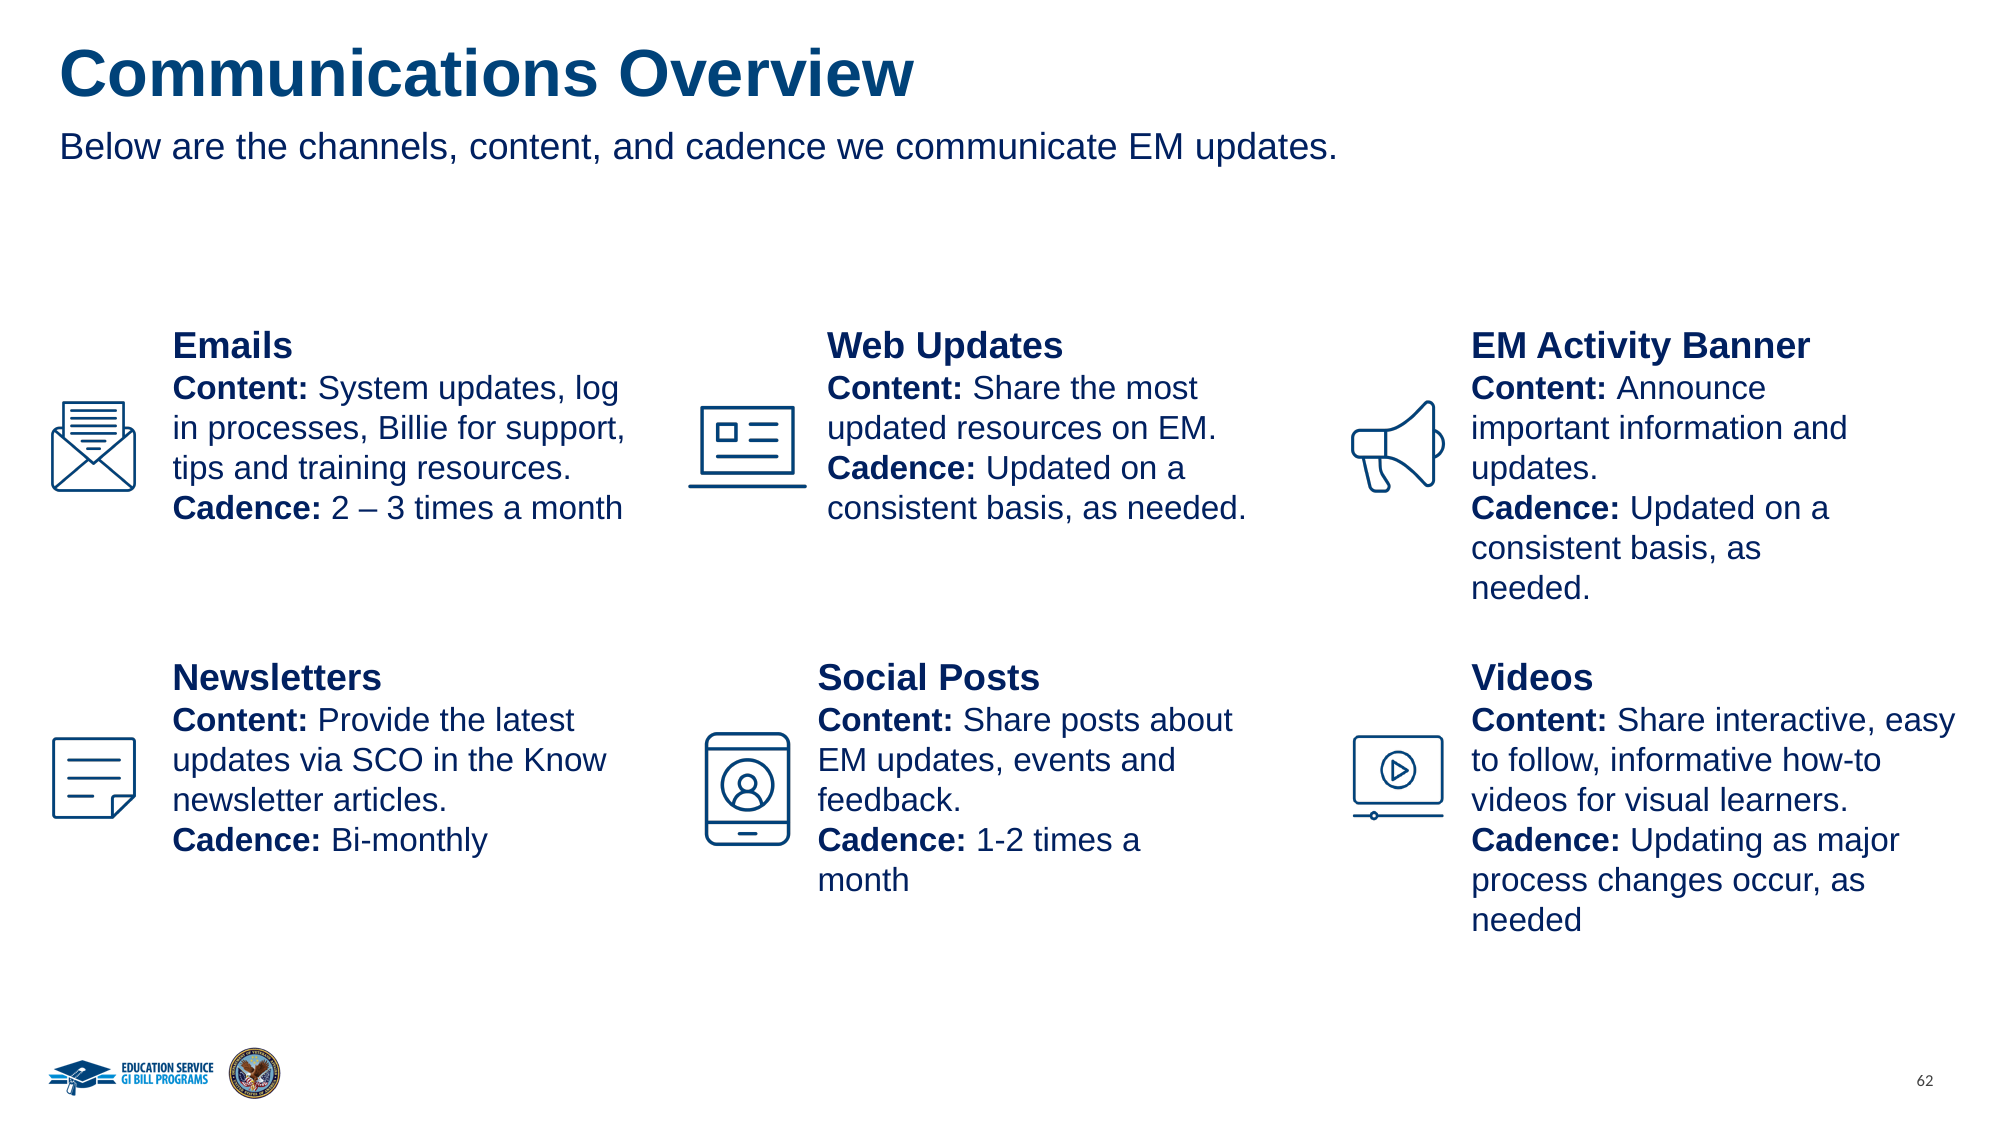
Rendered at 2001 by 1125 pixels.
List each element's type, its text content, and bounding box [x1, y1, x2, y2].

picture [27, 379, 160, 514]
picture [1331, 705, 1465, 850]
text_box Web Updates Content: Share the most updated resources on EM. Cadence: Updated on a consistent basis, as needed. [812, 313, 1310, 534]
picture [662, 704, 833, 874]
text_box Social Posts Content: Share posts about EM updates, events and feedback. Cadence: 1-2 times a month [802, 645, 1252, 906]
picture [660, 357, 835, 537]
text_box Emails Content: System updates, log in processes, Billie for support, tips and training resources. Cadence: 2 – 3 times a month [157, 313, 654, 534]
text_box EM Activity Banner Content: Announce important information and updates. Cadence: Updated on a consistent basis, as needed. [1456, 313, 1906, 614]
text_box Videos Content: Share interactive, easy to follow, informative how-to videos for visual learners. Cadence: Updating as major process changes occur, as needed [1456, 645, 1987, 946]
picture [1320, 367, 1476, 526]
title Communications Overview [59, 45, 1935, 141]
picture [39, 1044, 290, 1104]
text_box Newsletters Content: Provide the latest updates via SCO in the Know newsletter articles. Cadence: Bi-monthly [157, 645, 698, 866]
picture [20, 706, 168, 850]
text_box Below are the channels, content, and cadence we communicate EM updates. [59, 122, 1794, 230]
